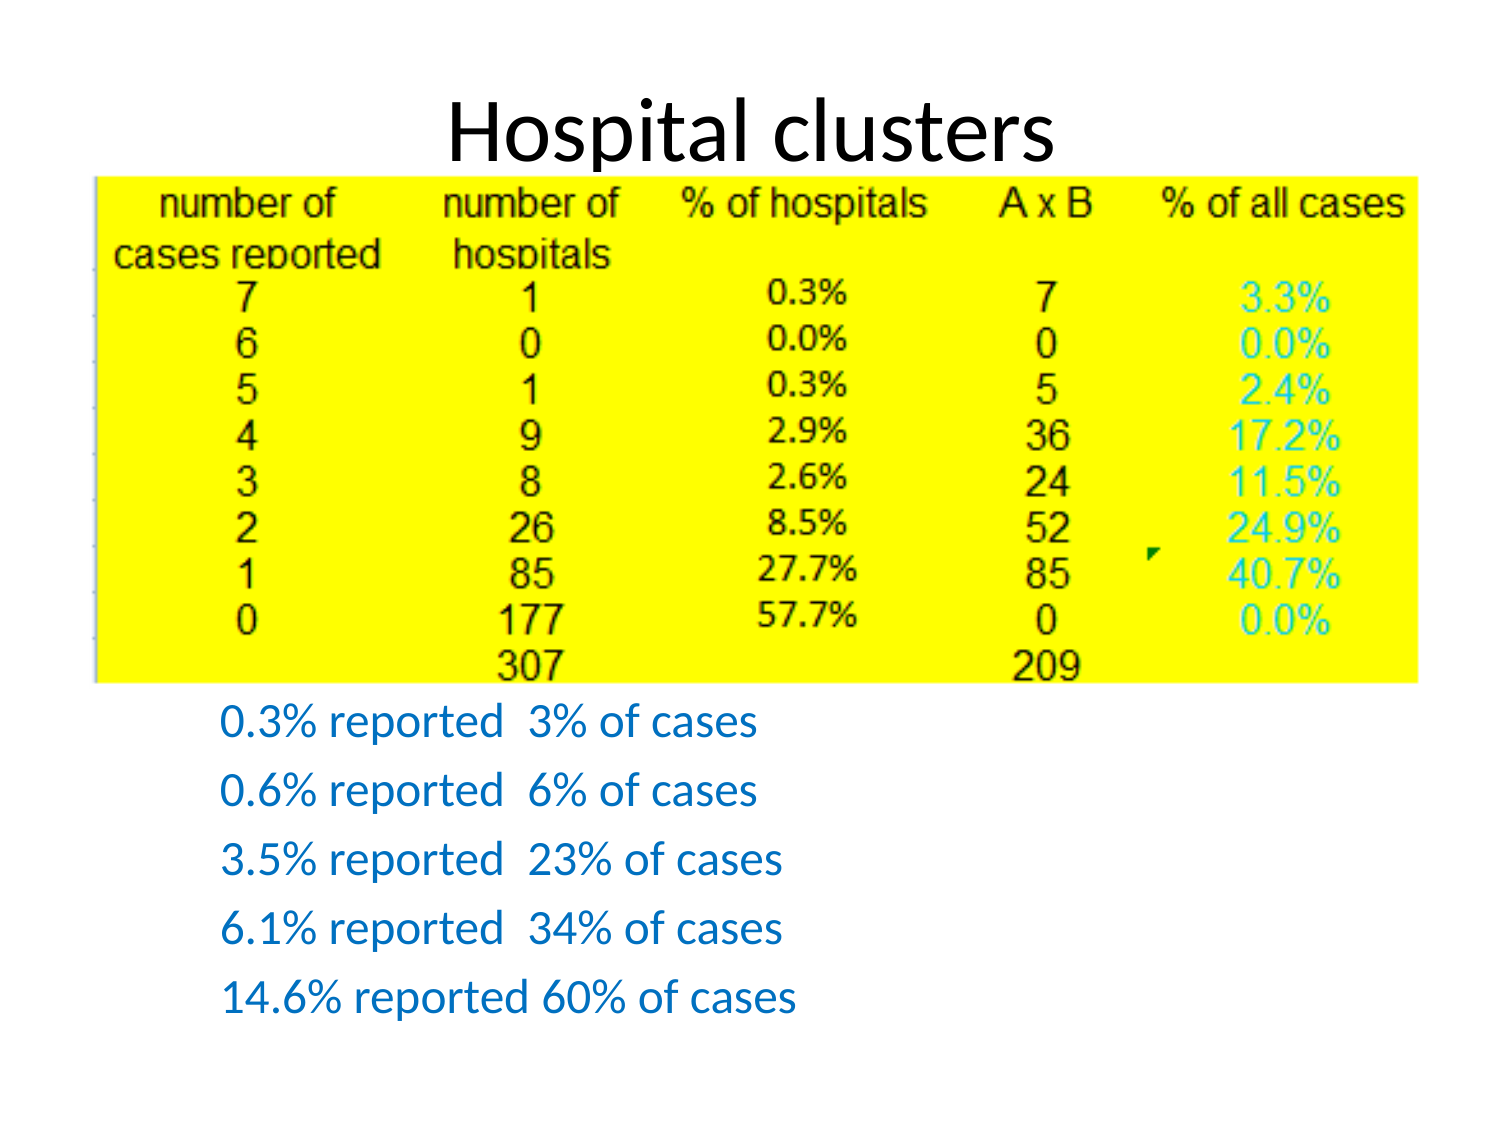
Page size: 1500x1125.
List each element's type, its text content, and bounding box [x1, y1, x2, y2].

picture [88, 172, 1424, 689]
list 0.3% reported 3% of cases 0.6% reported 6% of cases 3.5% reported 23% of cases 6.1% reported 34% of cases 14.6% reported 60% of cases [171, 696, 1376, 1035]
title Hospital clusters [76, 31, 1427, 219]
